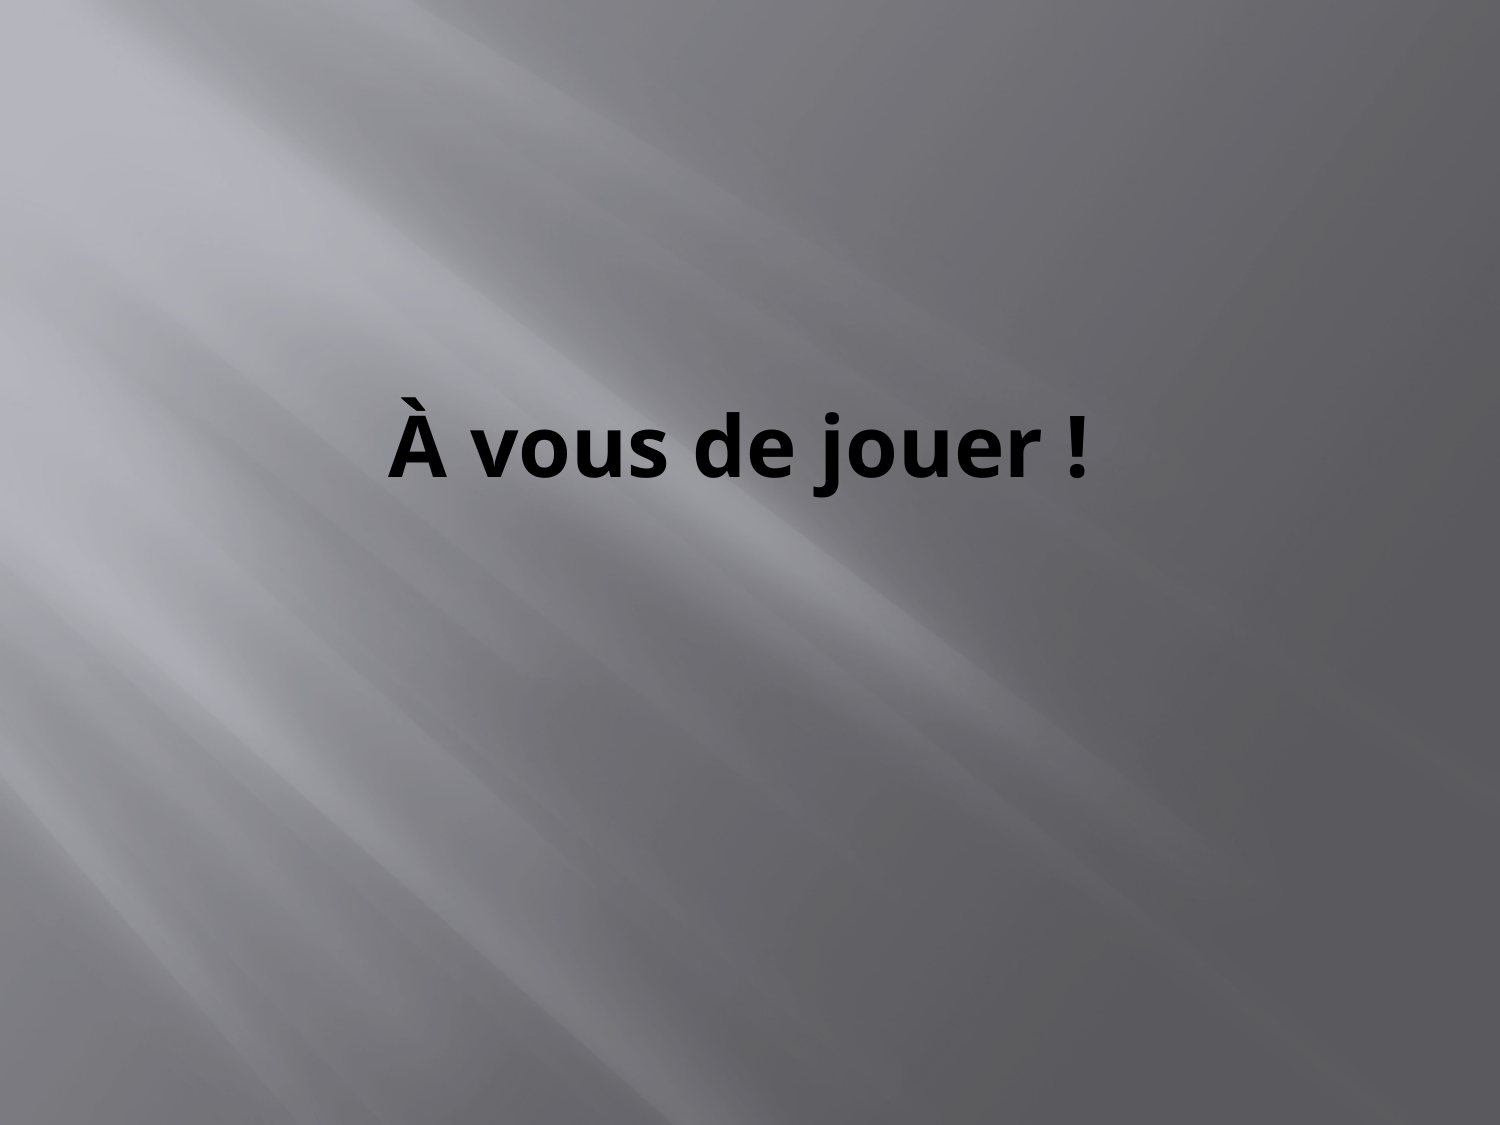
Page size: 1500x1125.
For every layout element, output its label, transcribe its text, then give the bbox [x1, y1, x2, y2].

title À vous de jouer ! [64, 349, 1415, 538]
